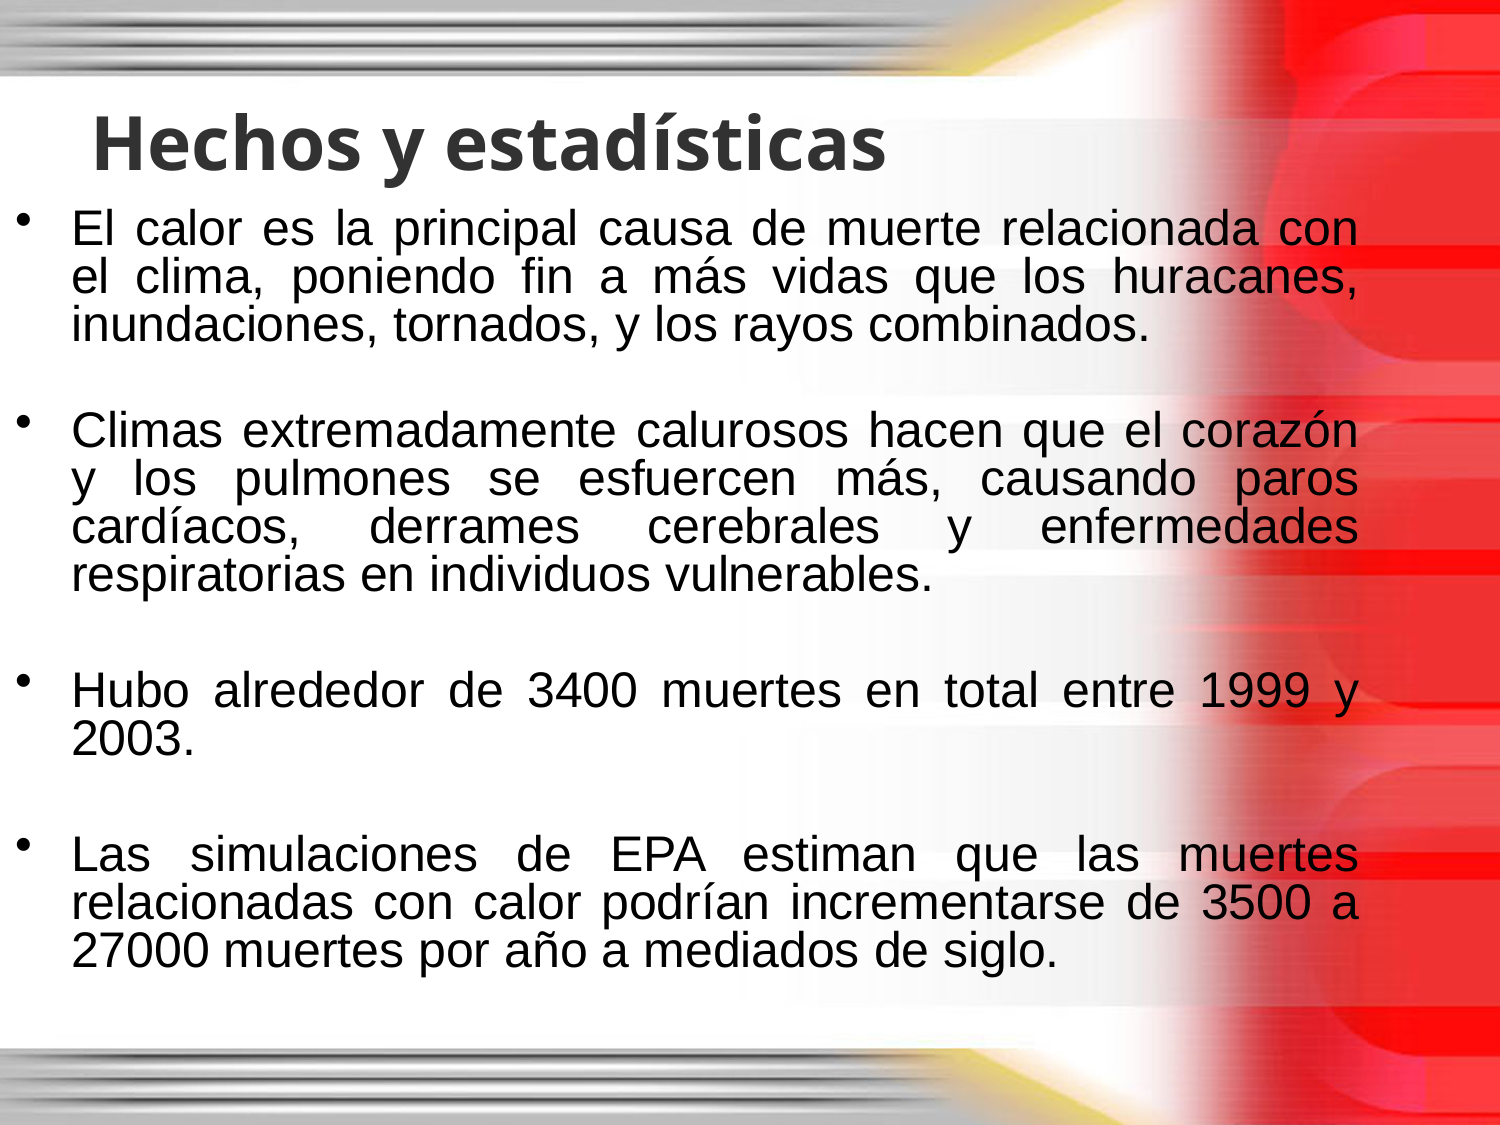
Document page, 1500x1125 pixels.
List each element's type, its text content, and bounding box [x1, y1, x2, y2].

list El calor es la principal causa de muerte relacionada con el clima, poniendo fin a más vidas que los huracanes, inundaciones, tornados, y los rayos combinados. Climas extremadamente calurosos hacen que el corazón y los pulmones se esfuercen más, causando paros cardíacos, derrames cerebrales y enfermedades respiratorias en individuos vulnerables. Hubo alrededor de 3400 muertes en total entre 1999 y 2003. Las simulaciones de EPA estiman que las muertes relacionadas con calor podrían incrementarse de 3500 a 27000 muertes por año a mediados de siglo. [0, 200, 1375, 1038]
picture [0, 0, 1500, 1125]
title Hechos y estadísticas [75, 87, 1425, 233]
